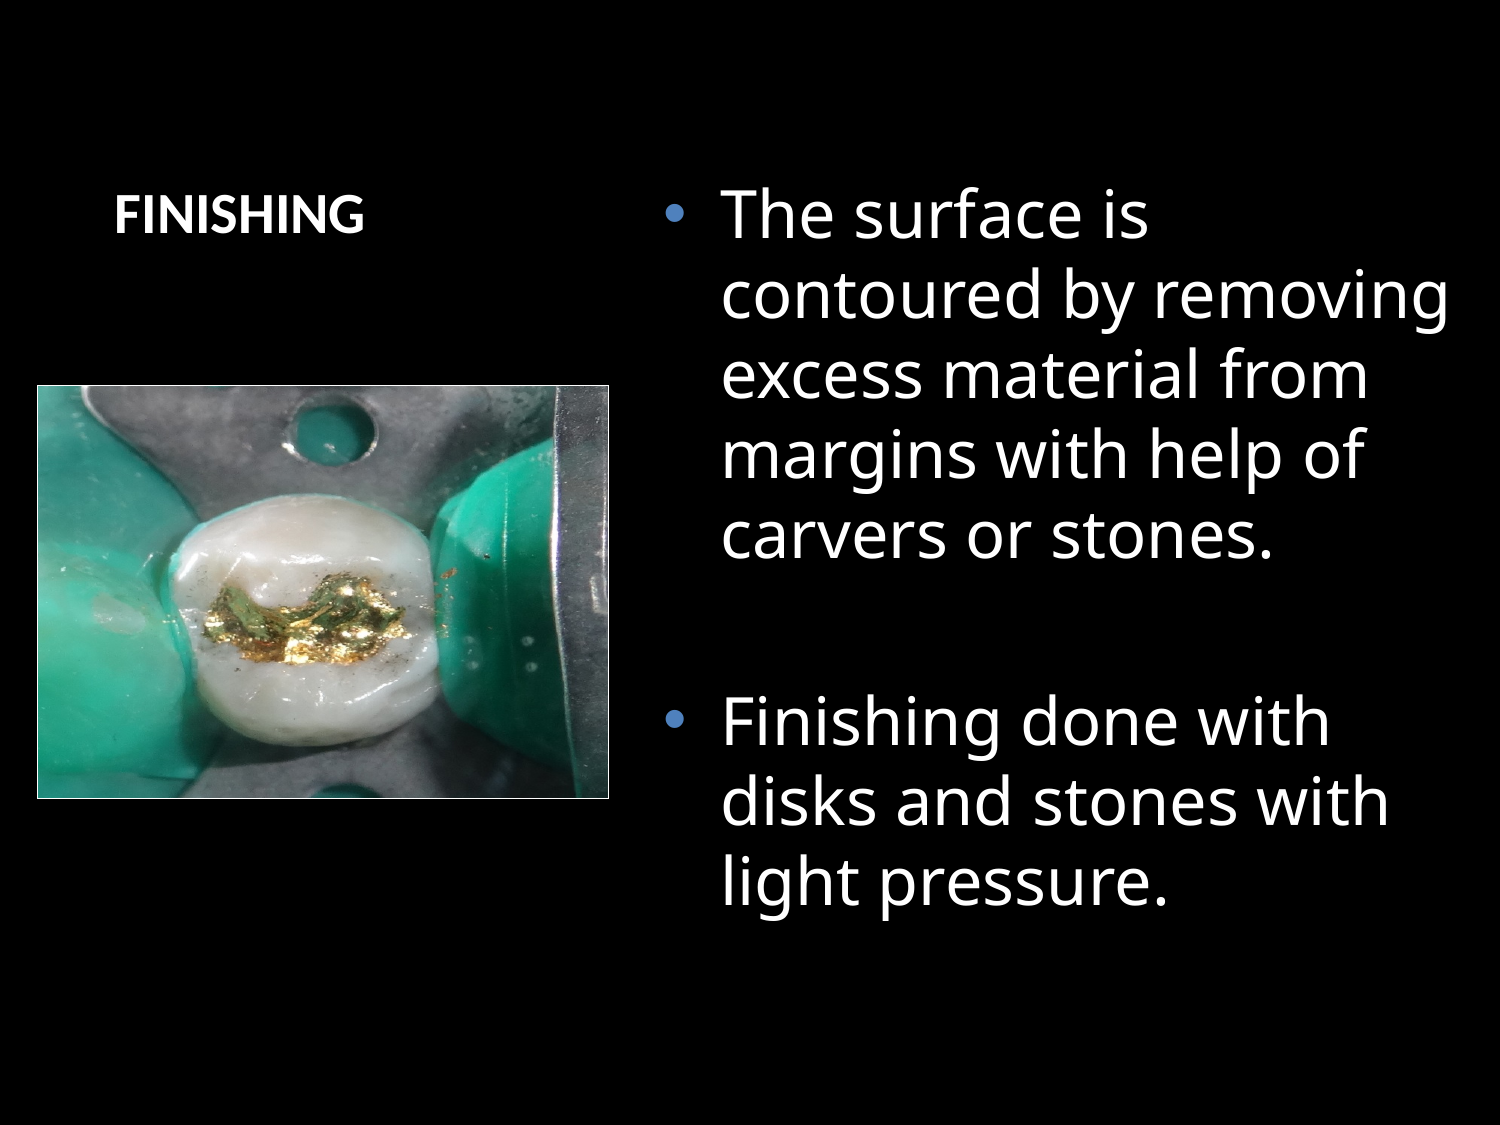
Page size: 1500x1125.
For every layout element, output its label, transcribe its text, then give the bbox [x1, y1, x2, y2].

list The surface is contoured by removing excess material from margins with help of carvers or stones. Finishing done with disks and stones with light pressure. [648, 164, 1488, 1125]
picture [37, 385, 609, 799]
title FINISHING [99, 62, 594, 254]
